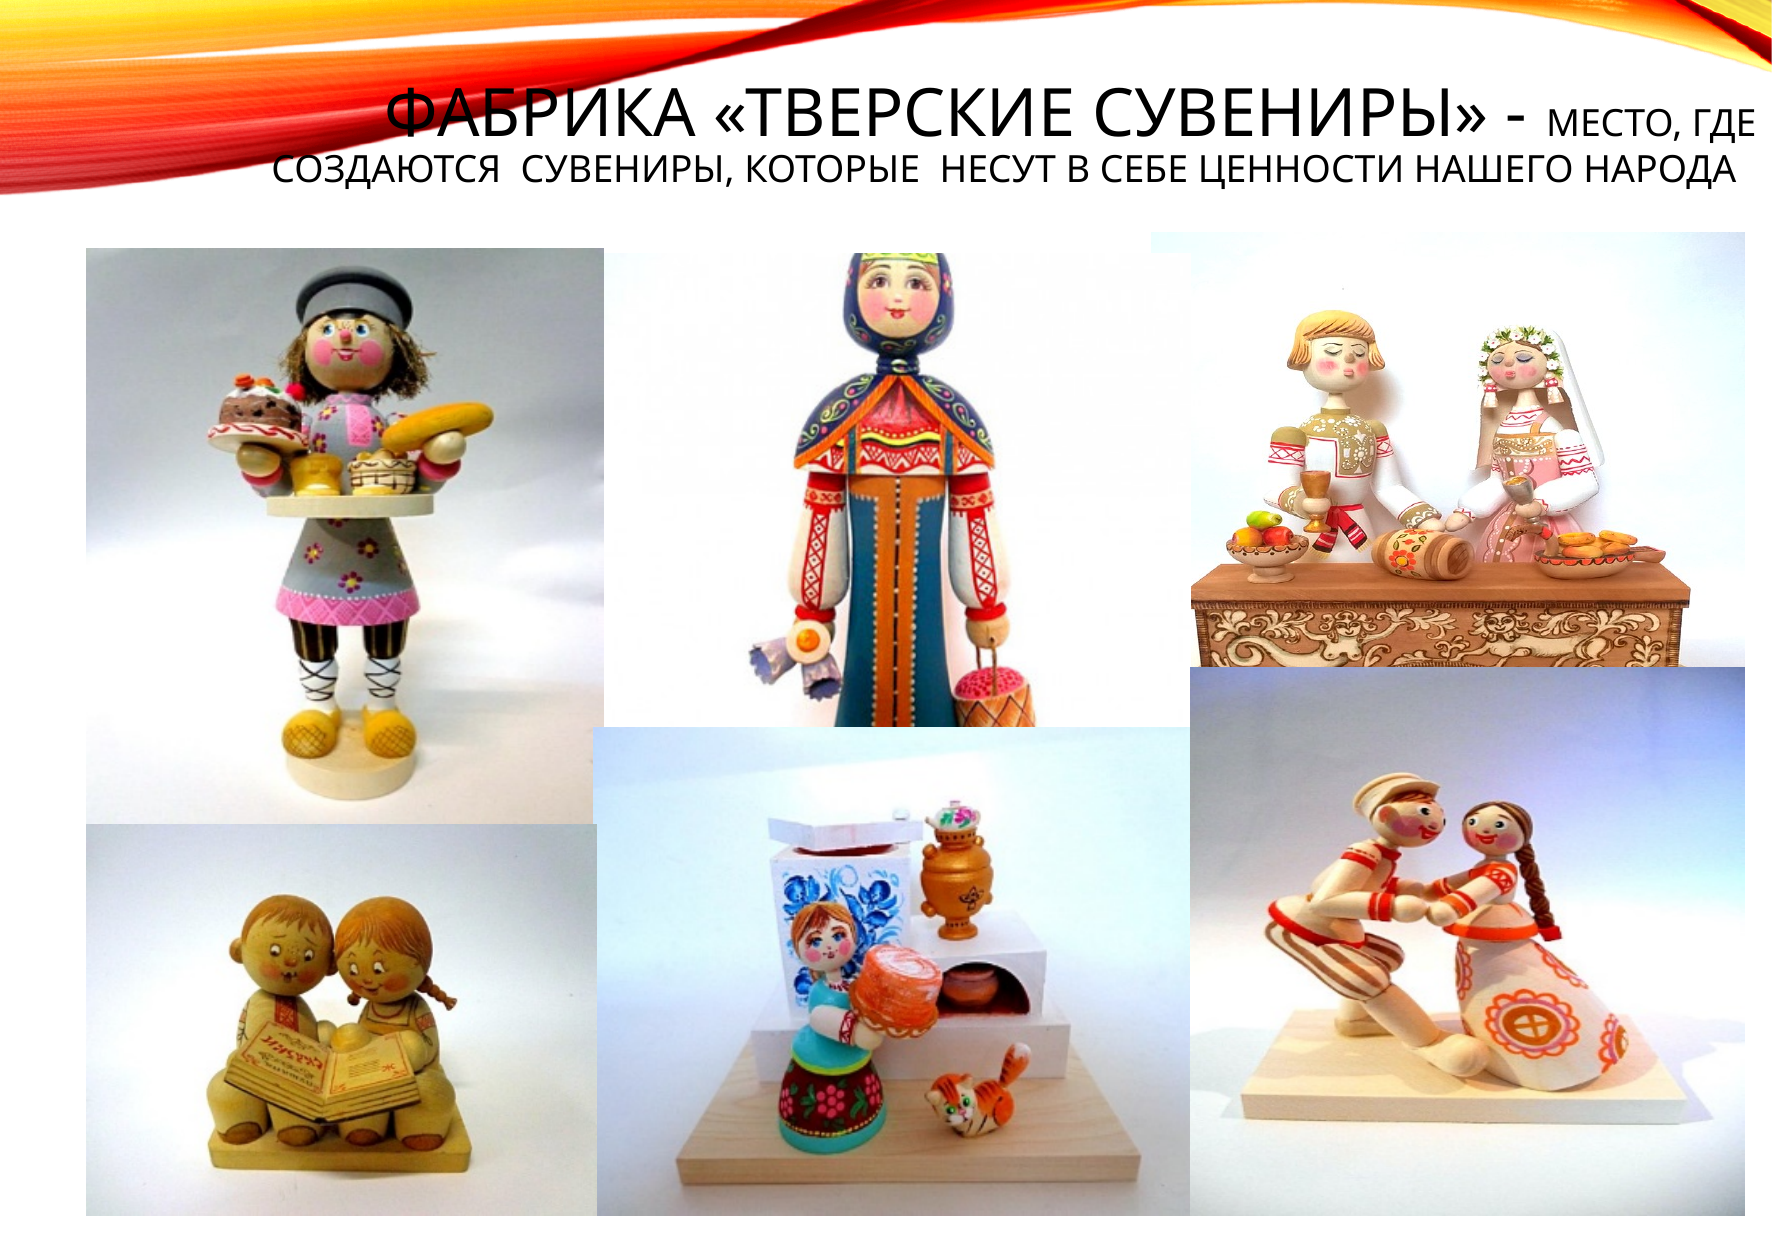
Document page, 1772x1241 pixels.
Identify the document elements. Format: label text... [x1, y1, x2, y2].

picture [86, 232, 1745, 1217]
picture [0, 0, 1772, 196]
title Фабрика «Тверские сувениры» - место, где создаются сувениры, которые несут в себе ценности нашего народа [223, 45, 1772, 225]
